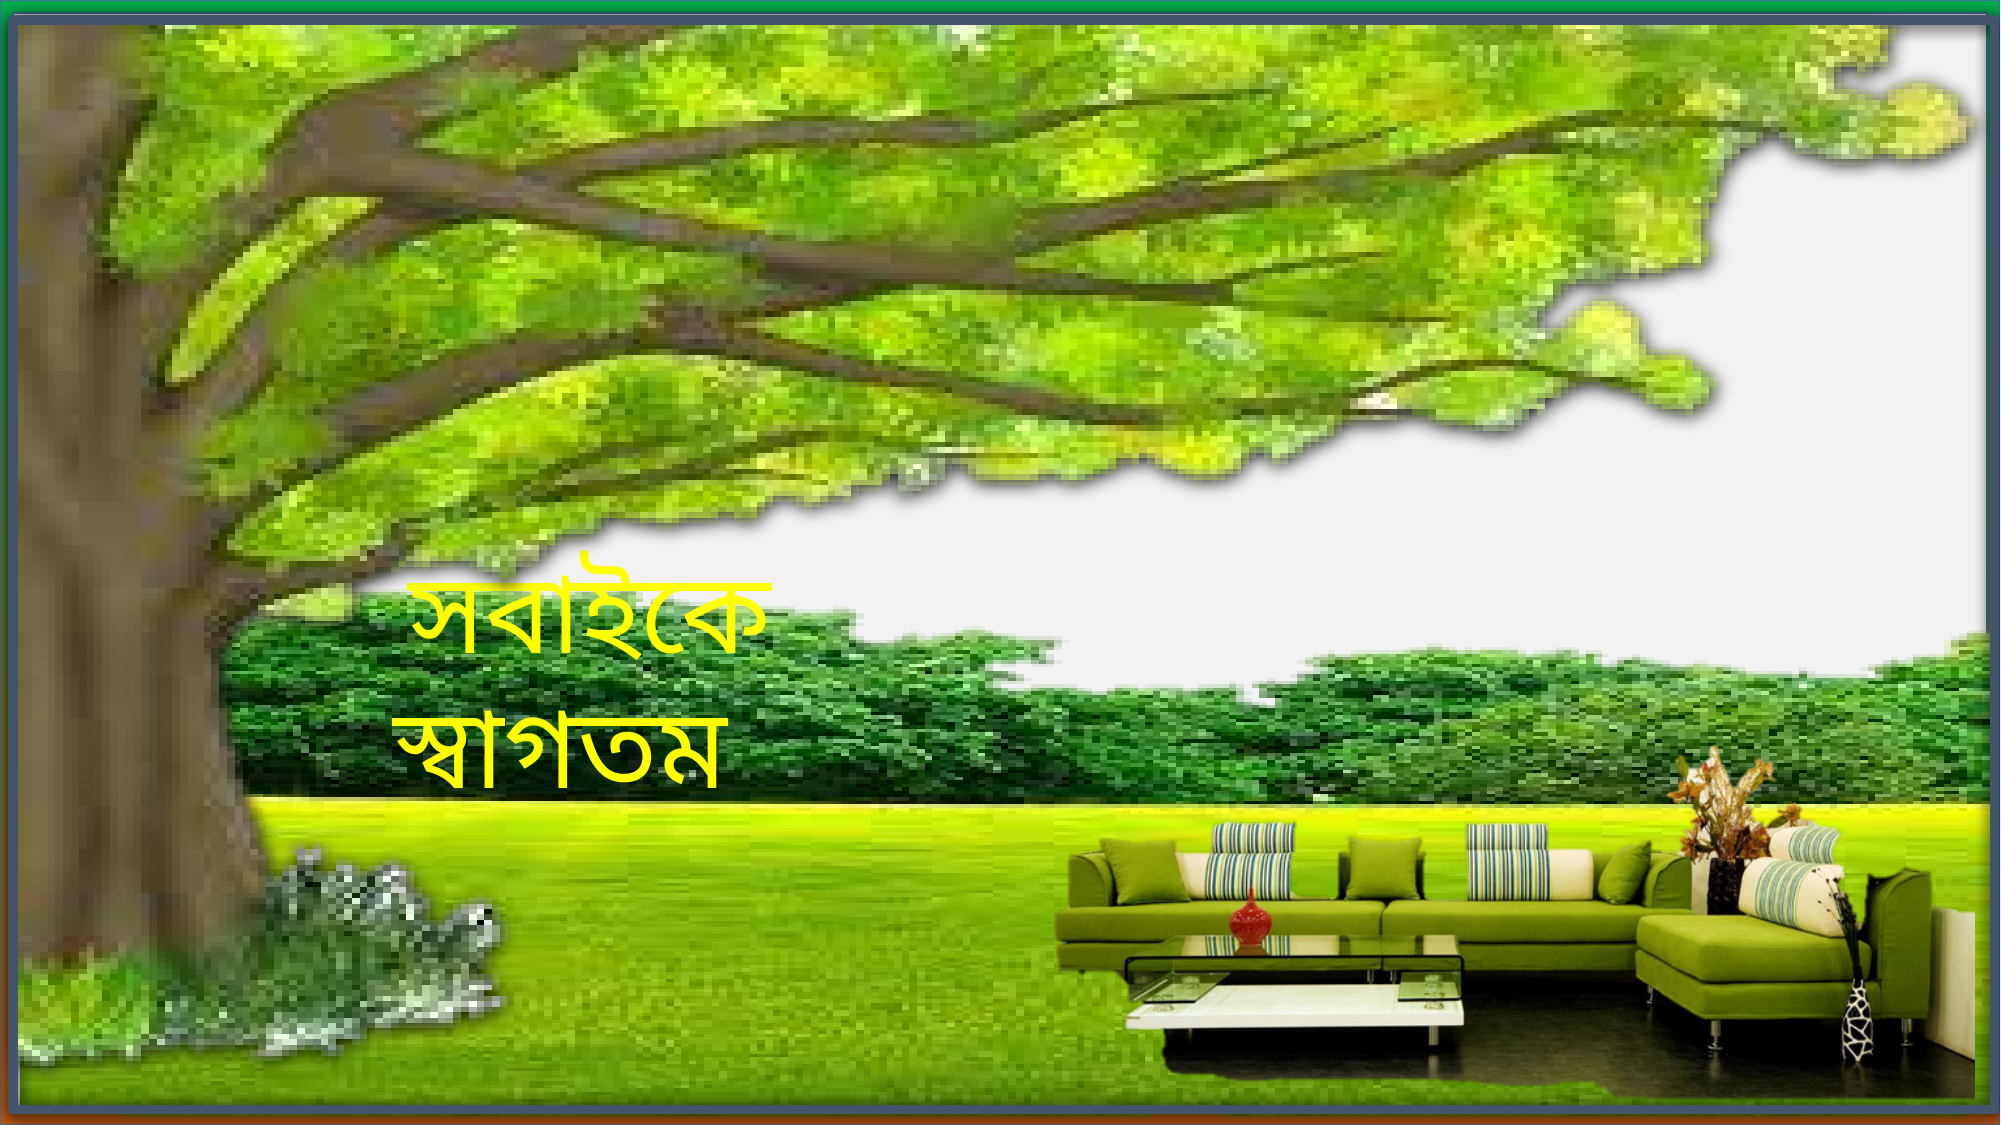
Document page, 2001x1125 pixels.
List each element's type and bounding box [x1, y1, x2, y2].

text_box [17, 24, 1990, 1105]
picture [19, 459, 1991, 1123]
